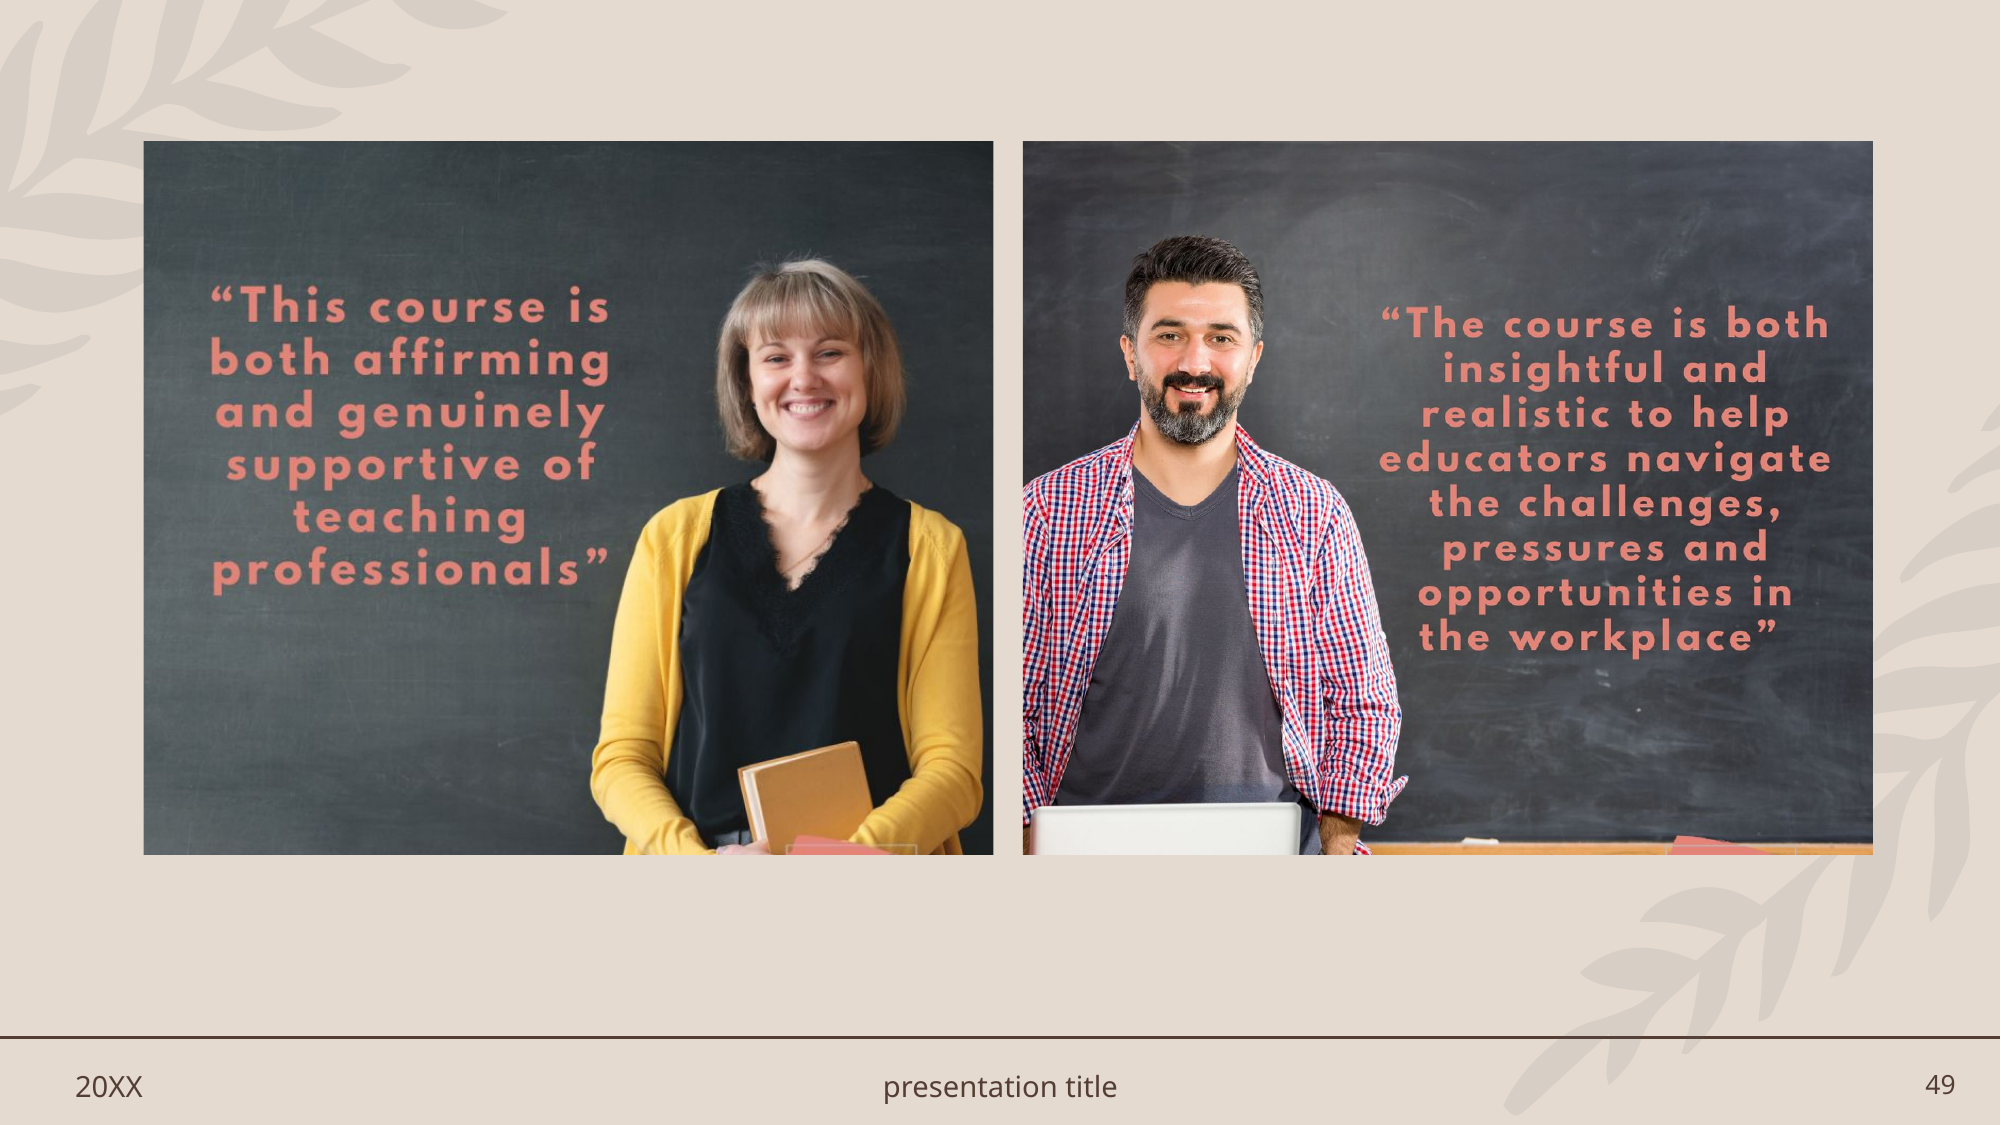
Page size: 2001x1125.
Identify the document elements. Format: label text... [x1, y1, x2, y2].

slide_number 49 [1808, 1060, 1971, 1112]
footer presentation title [718, 1060, 1283, 1112]
picture [1022, 141, 1873, 855]
picture [143, 141, 994, 855]
slide_number 20XX [60, 1060, 222, 1112]
